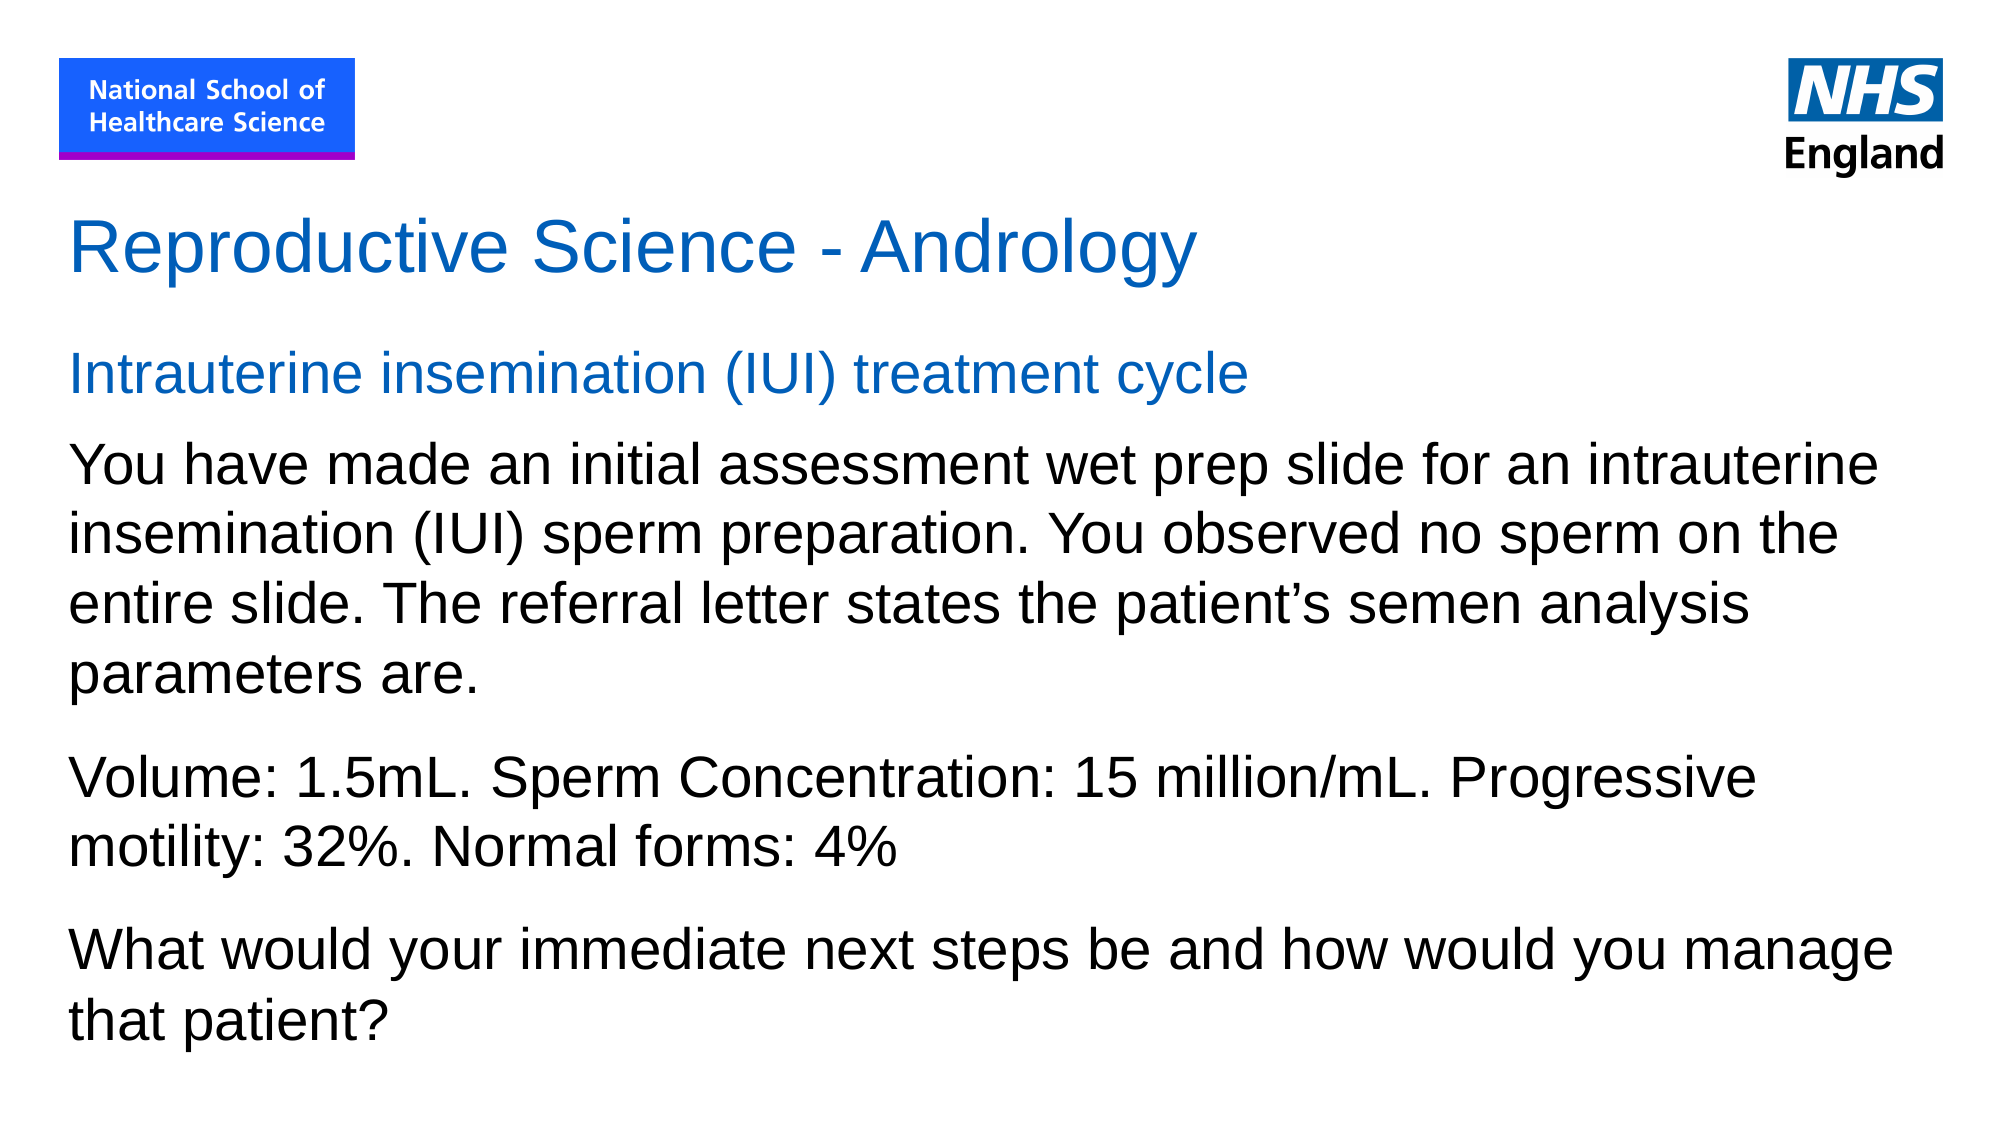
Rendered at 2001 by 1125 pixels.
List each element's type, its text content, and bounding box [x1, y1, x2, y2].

title Reproductive Science - Andrology [53, 198, 1954, 299]
picture [59, 58, 355, 160]
list Intrauterine insemination (IUI) treatment cycle You have made an initial assessment wet prep slide for an intrauterine insemination (IUI) sperm preparation. You observed no sperm on the entire slide. The referral letter states the patient’s semen analysis parameters are. Volume: 1.5mL. Sperm Concentration: 15 million/mL. Progressive motility: 32%. Normal forms: 4% What would your immediate next steps be and how would you manage that patient? [53, 327, 1954, 1085]
picture [1786, 58, 1943, 178]
